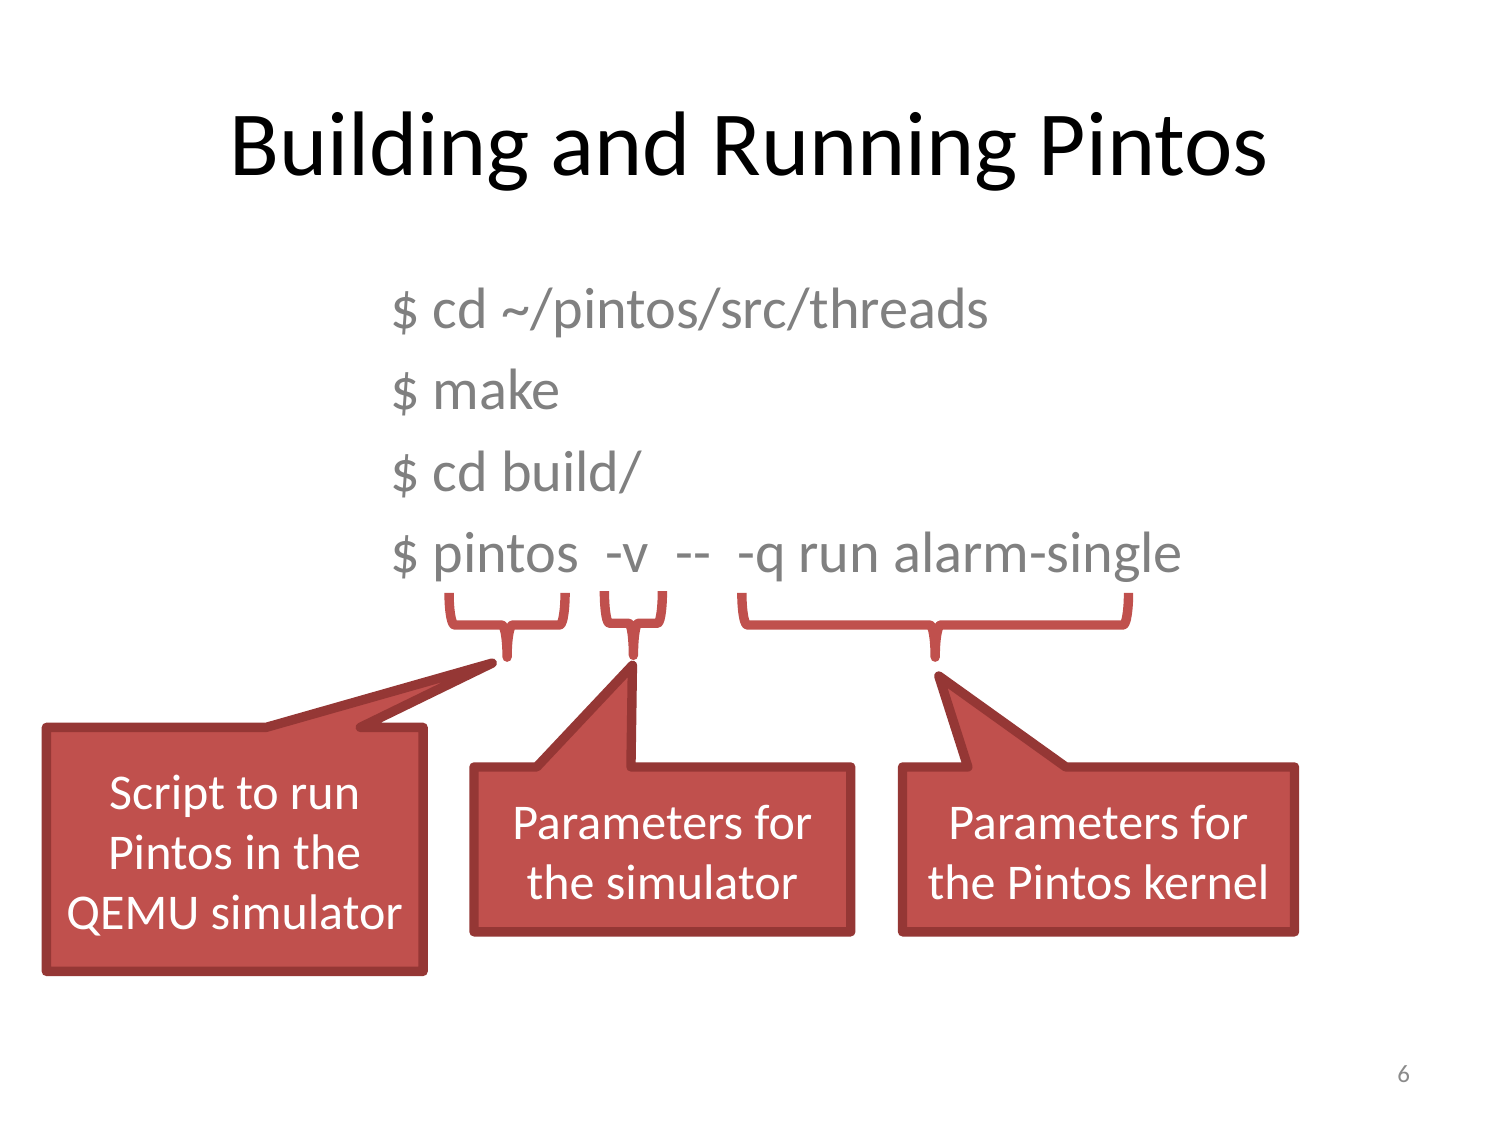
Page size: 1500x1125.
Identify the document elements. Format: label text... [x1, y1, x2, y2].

text_box Parameters for the simulator [471, 663, 853, 934]
text_box [603, 591, 664, 657]
text_box [741, 592, 1130, 658]
text_box Parameters for the Pintos kernel [900, 674, 1297, 934]
title Building and Running Pintos [75, 45, 1425, 233]
text_box Script to run Pintos in the QEMU simulator [44, 661, 495, 974]
text_box [448, 592, 566, 658]
list $ cd ~/pintos/src/threads $ make $ cd build/ $ pintos -v -- -q run alarm-single [75, 262, 1425, 1005]
slide_number 6 [1074, 1042, 1425, 1103]
